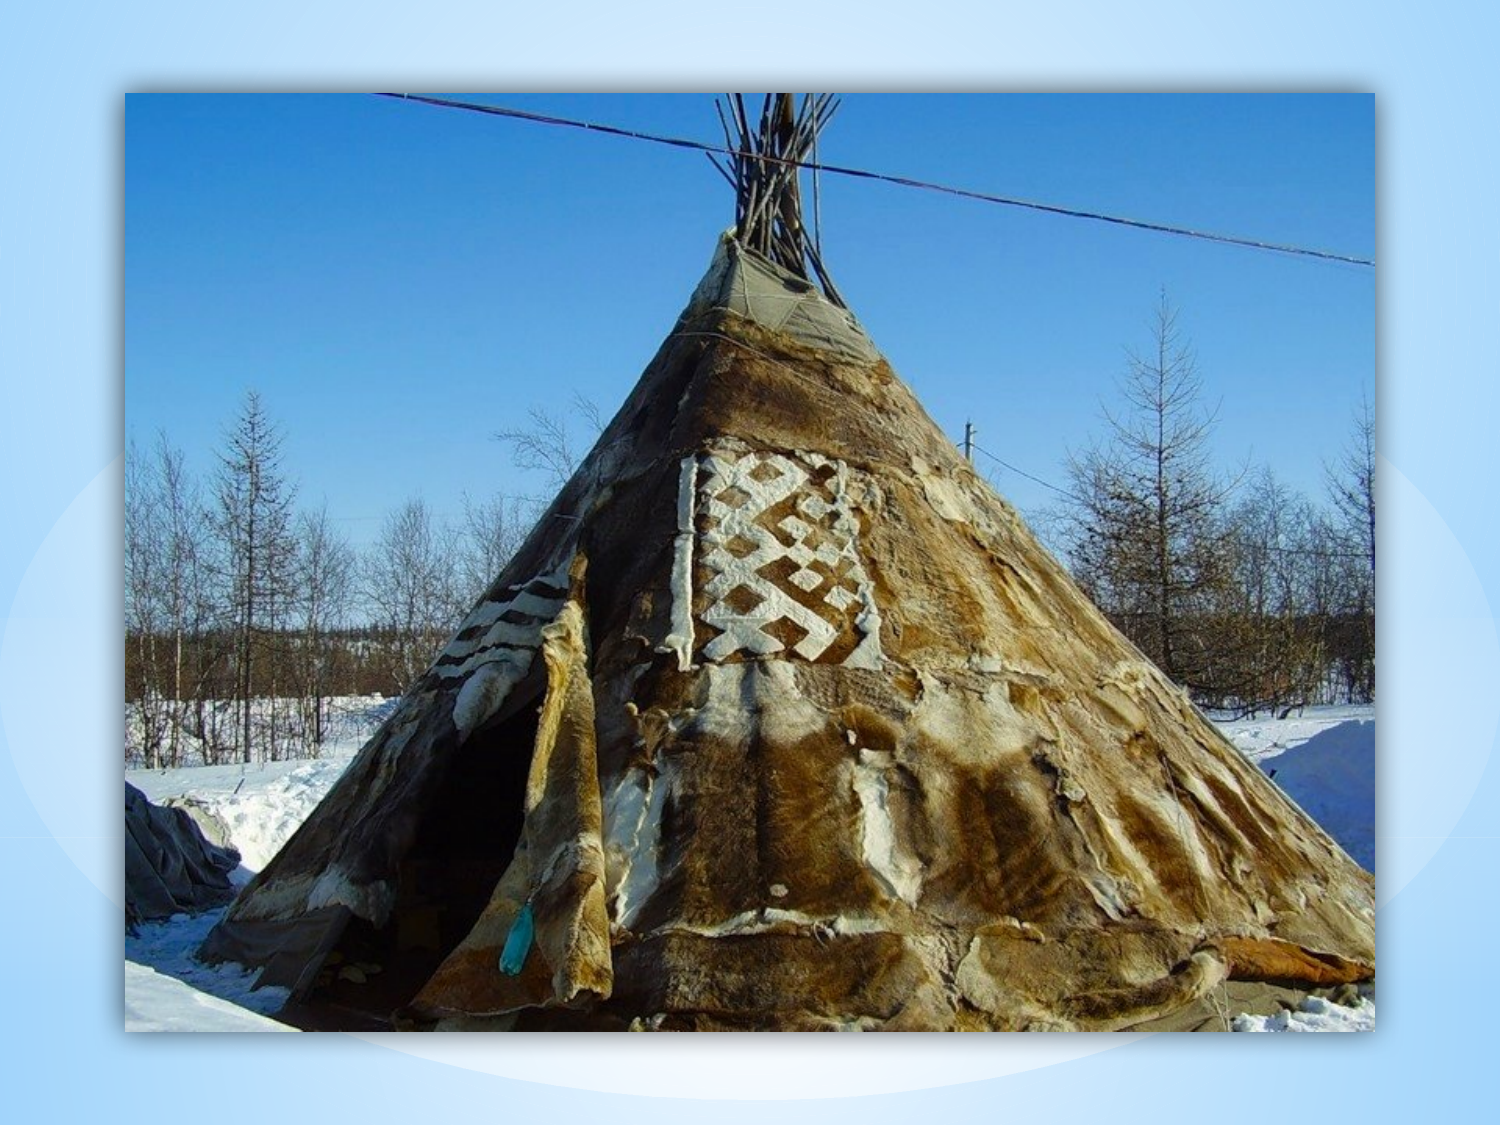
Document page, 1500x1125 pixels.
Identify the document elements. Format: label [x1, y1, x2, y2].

picture [124, 93, 1376, 1032]
